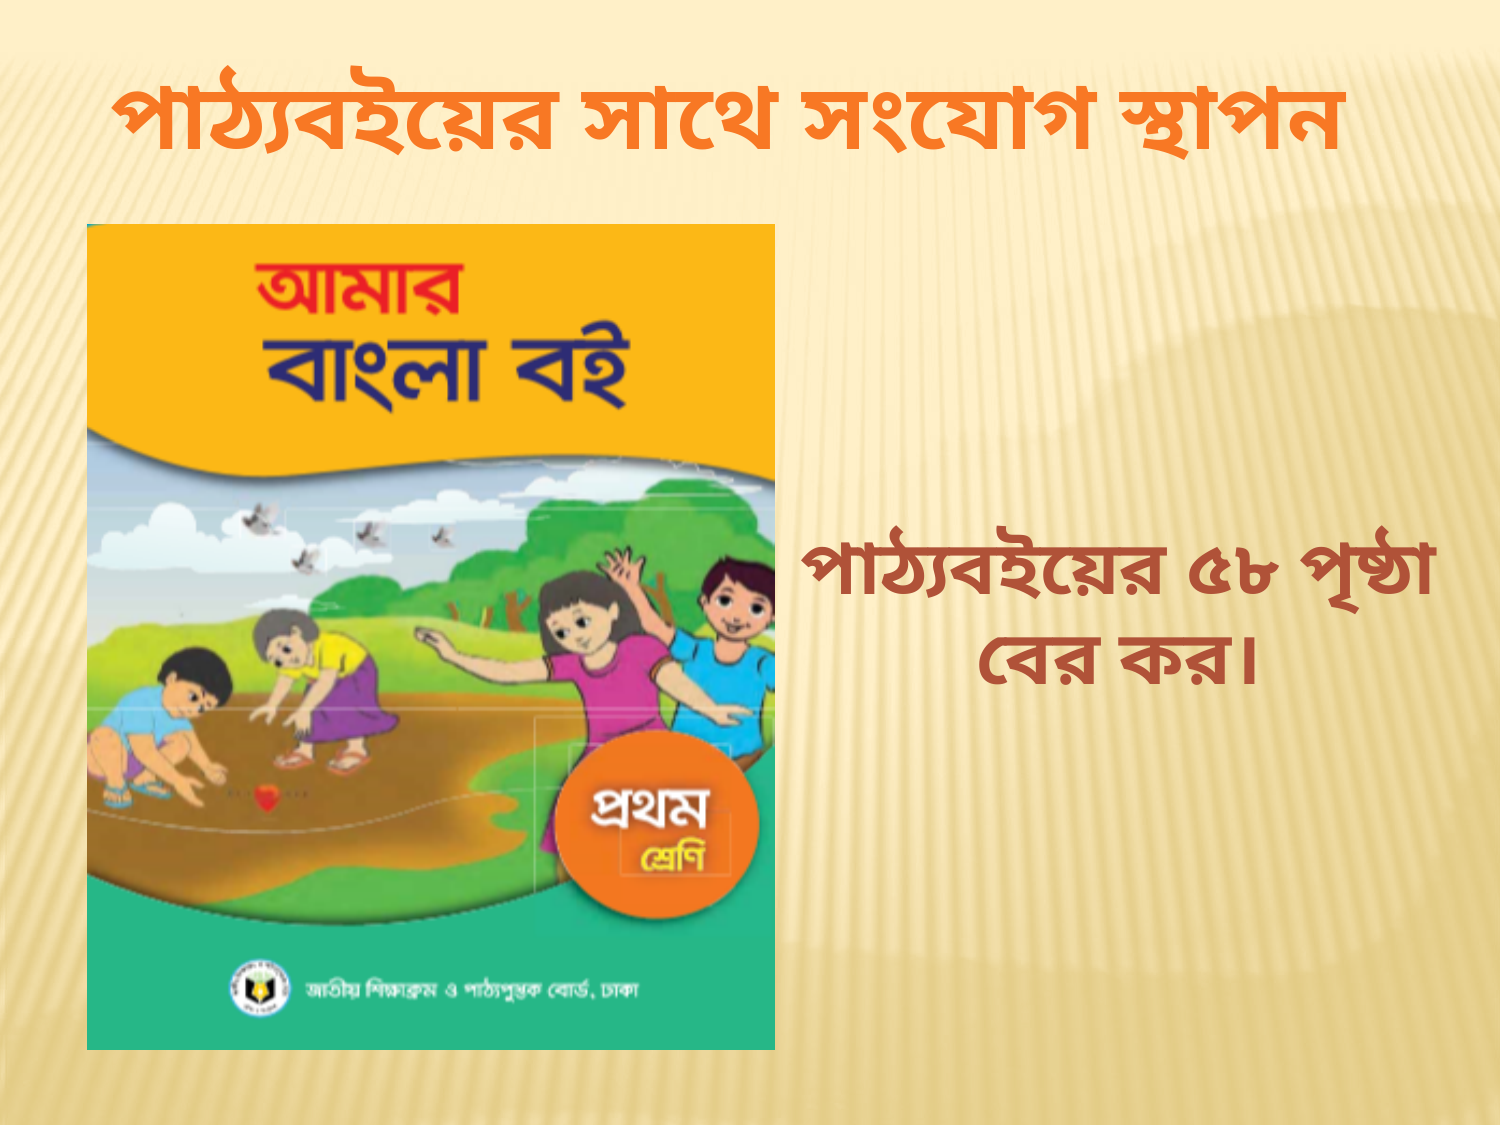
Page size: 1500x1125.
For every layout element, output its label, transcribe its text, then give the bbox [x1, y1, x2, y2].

text_box পাঠ্যবইয়ের সাথে সংযোগ স্থাপন [0, 49, 1500, 175]
picture [87, 224, 776, 1051]
text_box পাঠ্যবইয়ের ৫৮ পৃষ্ঠা বের কর। [785, 512, 1463, 708]
